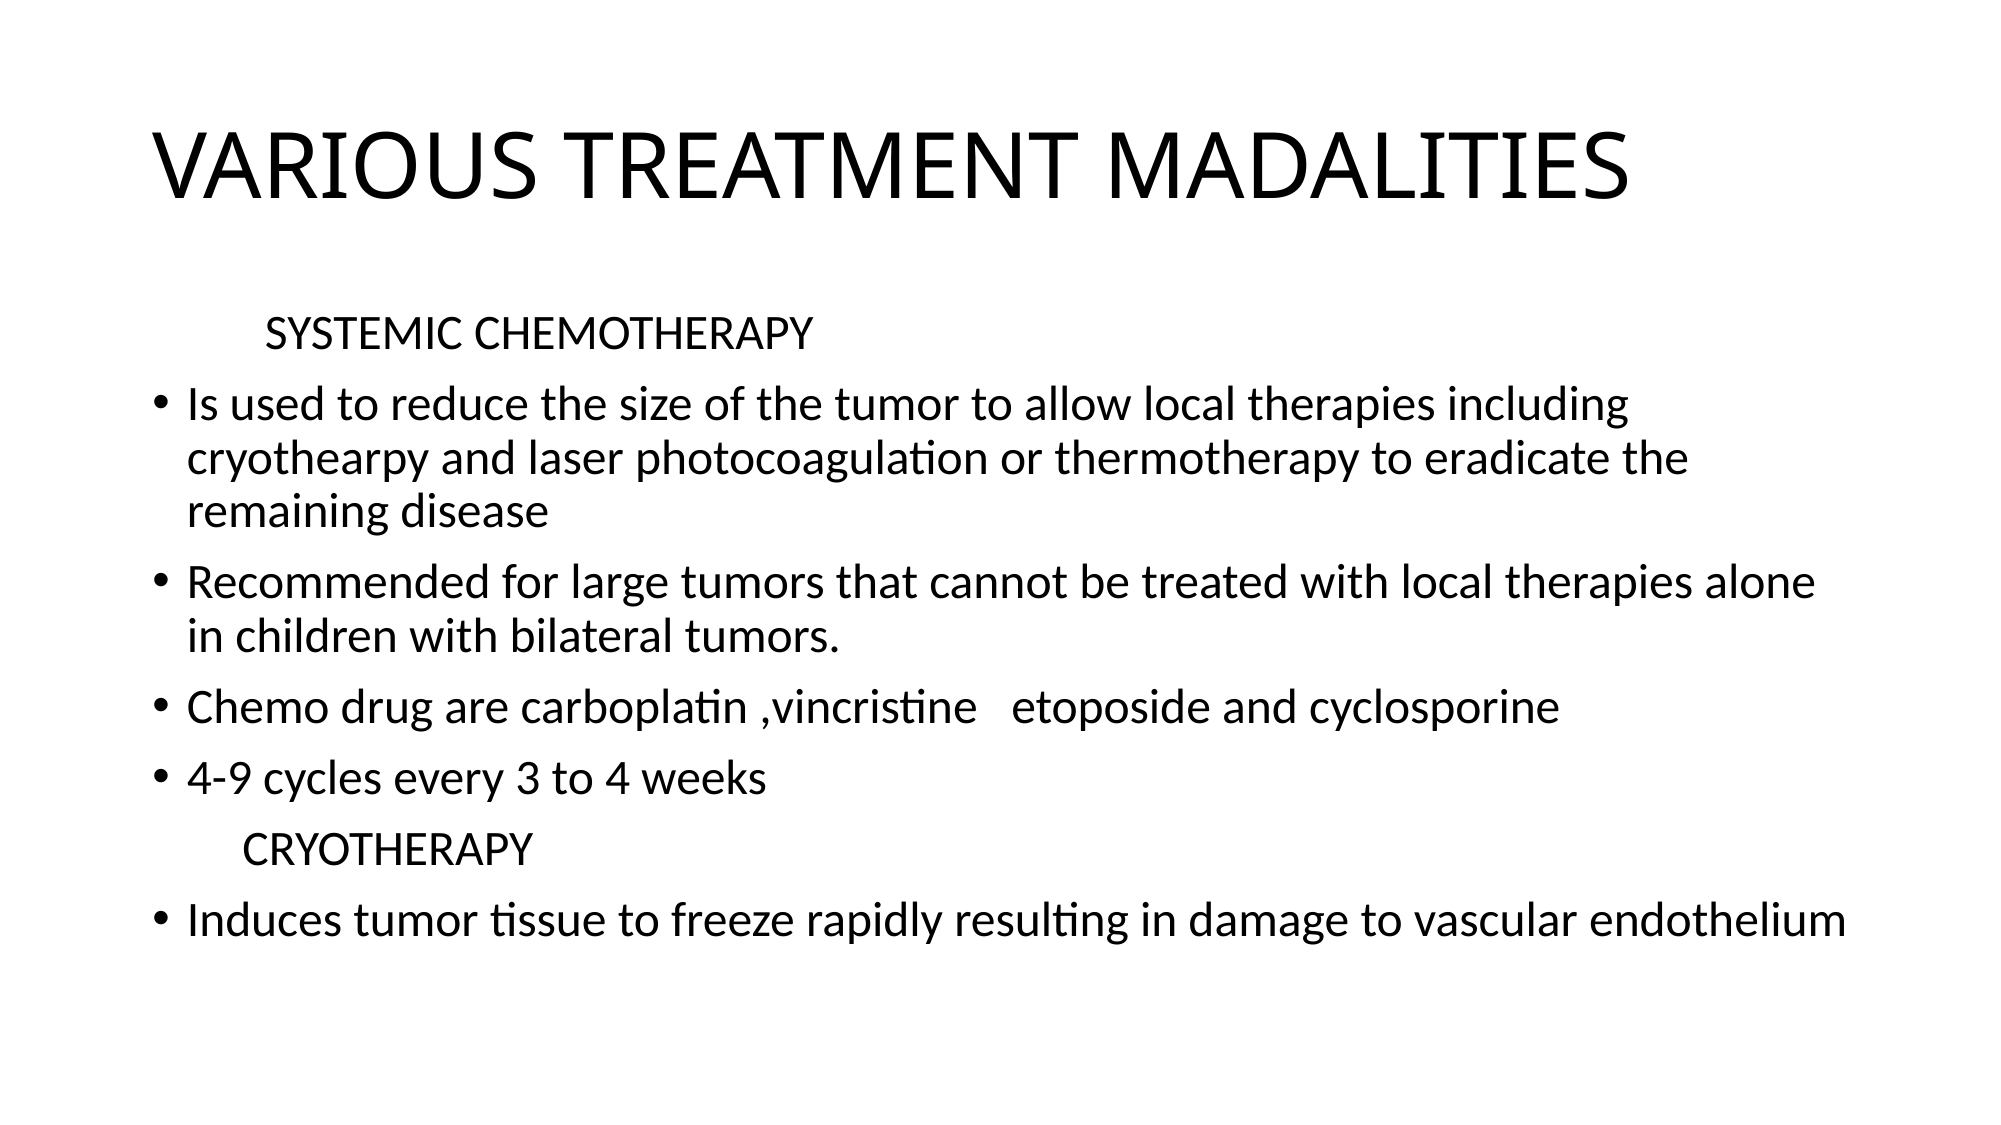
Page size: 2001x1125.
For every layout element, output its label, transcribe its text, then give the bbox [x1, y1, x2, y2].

list SYSTEMIC CHEMOTHERAPY Is used to reduce the size of the tumor to allow local therapies including cryothearpy and laser photocoagulation or thermotherapy to eradicate the remaining disease Recommended for large tumors that cannot be treated with local therapies alone in children with bilateral tumors. Chemo drug are carboplatin ,vincristine etoposide and cyclosporine 4-9 cycles every 3 to 4 weeks CRYOTHERAPY Induces tumor tissue to freeze rapidly resulting in damage to vascular endothelium [137, 299, 1863, 1014]
title VARIOUS TREATMENT MADALITIES [137, 59, 1863, 278]
